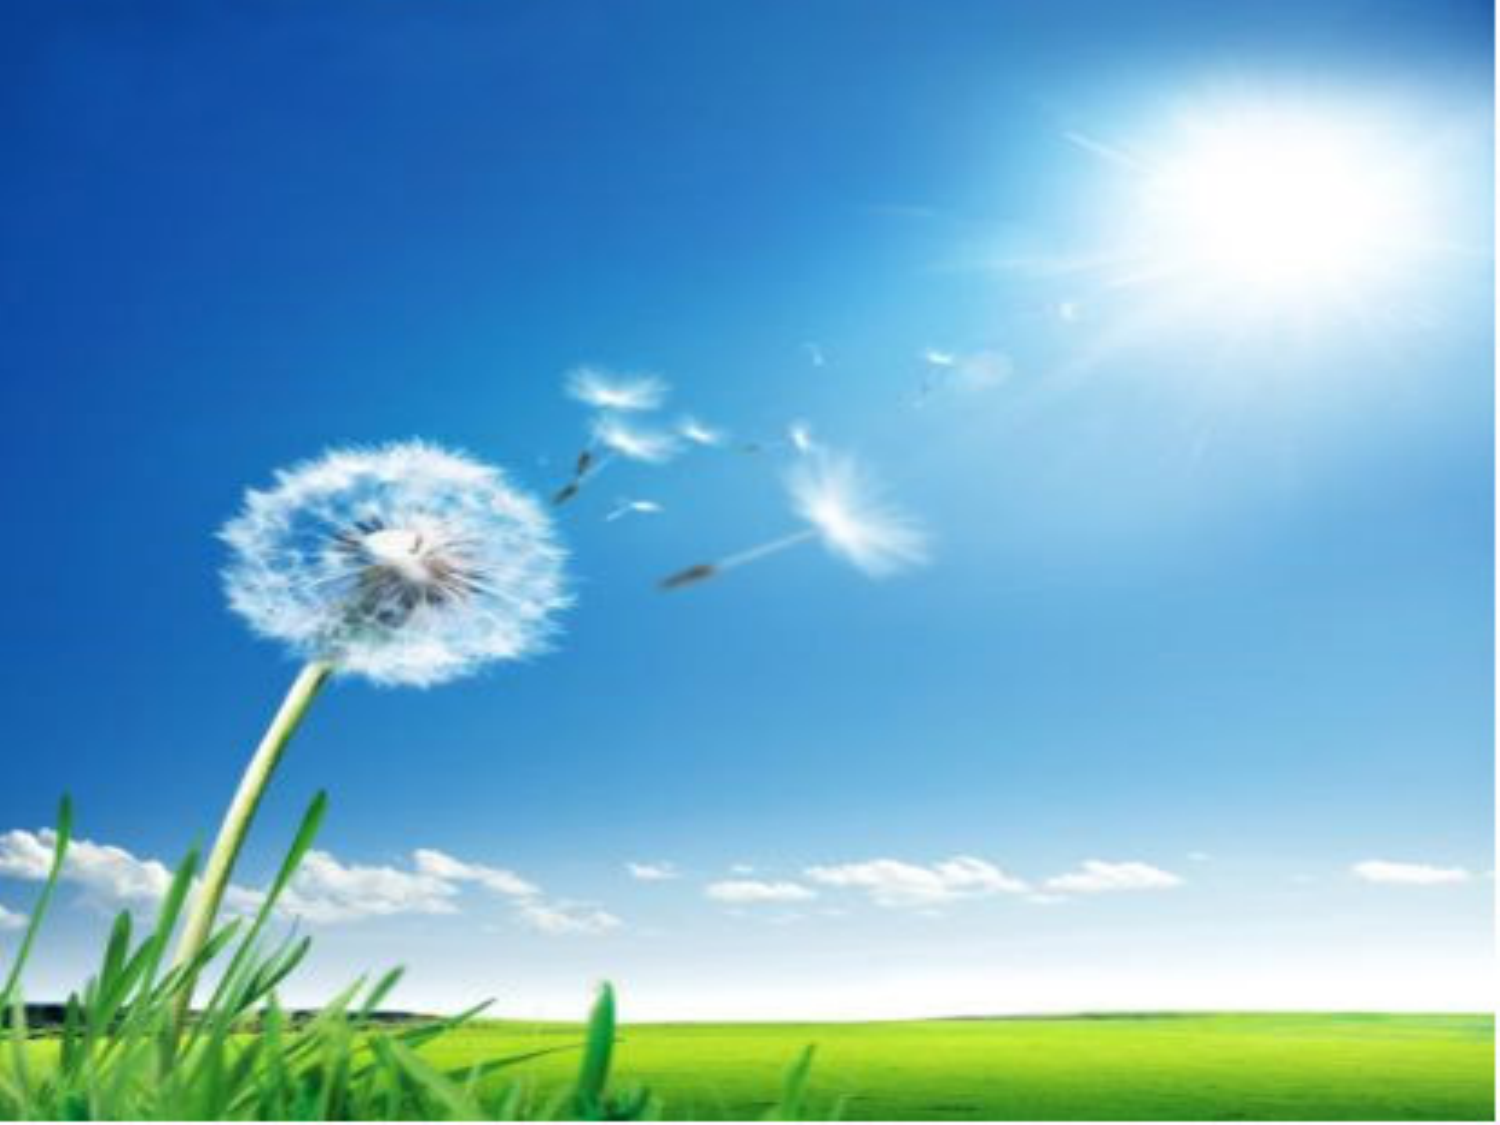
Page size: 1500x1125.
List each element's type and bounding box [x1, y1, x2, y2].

list [0, 0, 1500, 1125]
